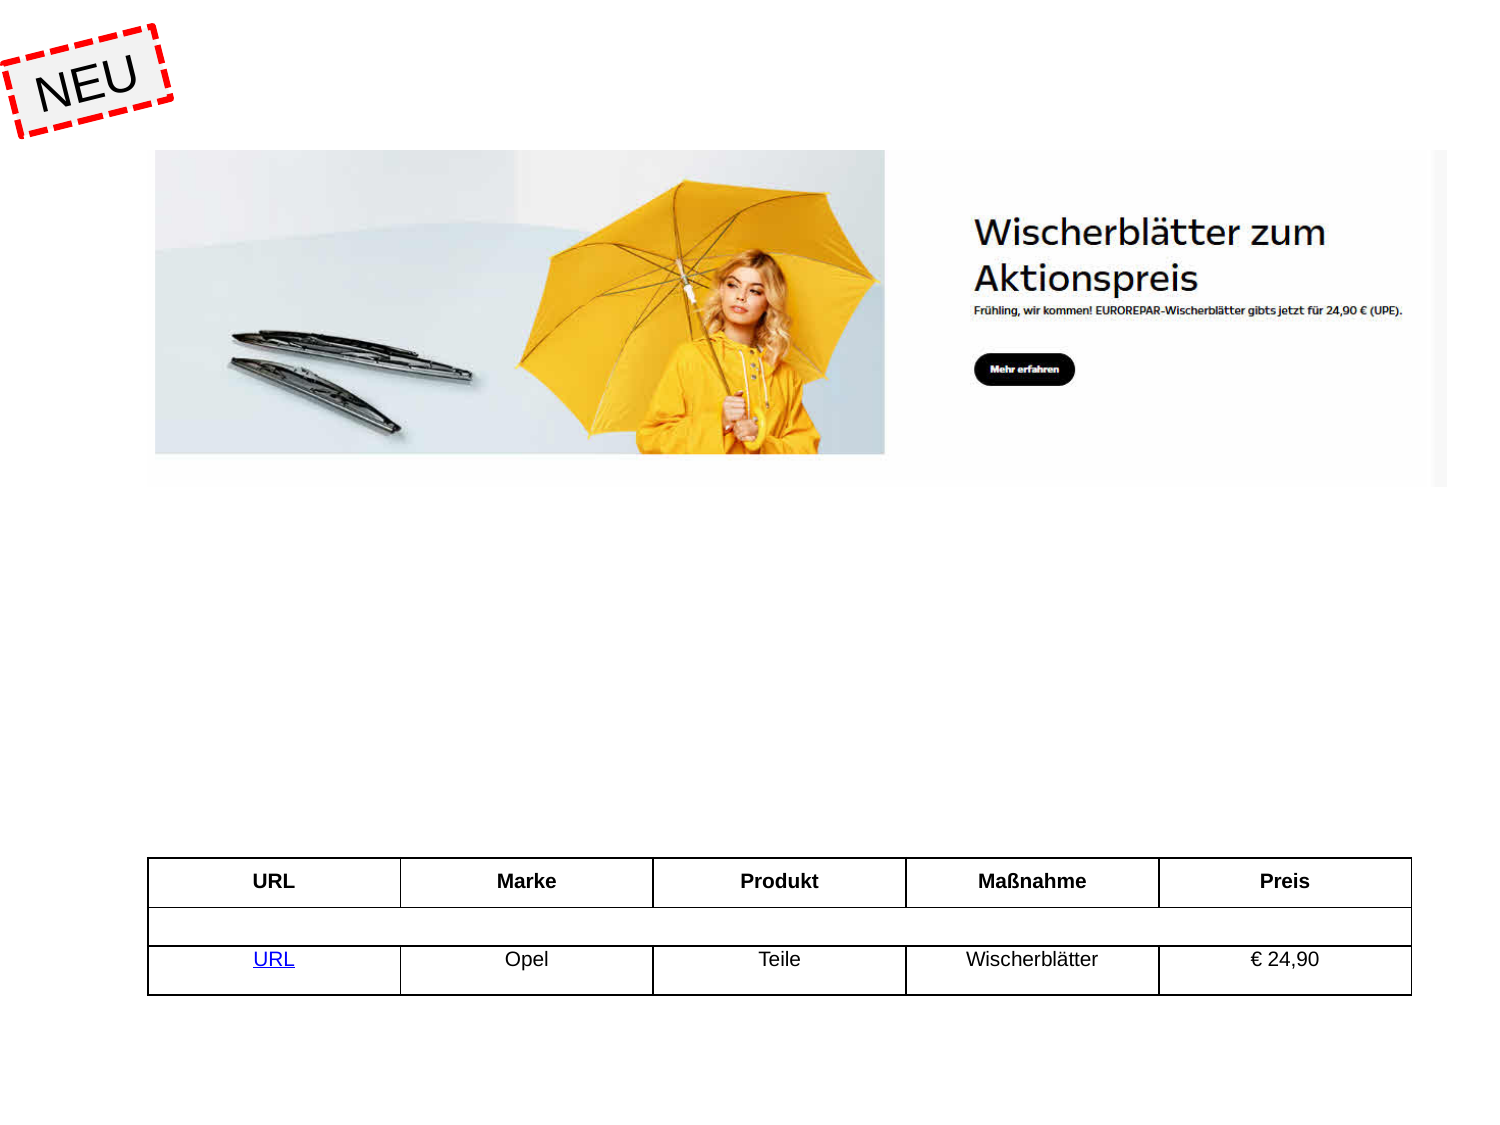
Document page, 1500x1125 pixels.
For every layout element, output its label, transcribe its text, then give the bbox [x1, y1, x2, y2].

table_header URL [149, 859, 400, 907]
table_header Marke [401, 859, 652, 907]
table_header Produkt [654, 859, 905, 907]
table_header Maßnahme [907, 859, 1158, 907]
table_cell URL [149, 947, 400, 994]
text_box NEU [3, 26, 171, 137]
table_cell Teile [654, 947, 905, 994]
table_cell € 24,90 [1160, 947, 1411, 994]
picture [147, 149, 1447, 487]
table_cell Opel [401, 947, 652, 994]
table_cell Wischerblätter [907, 947, 1158, 994]
table_cell [149, 908, 1411, 945]
table_header Preis [1160, 859, 1411, 907]
